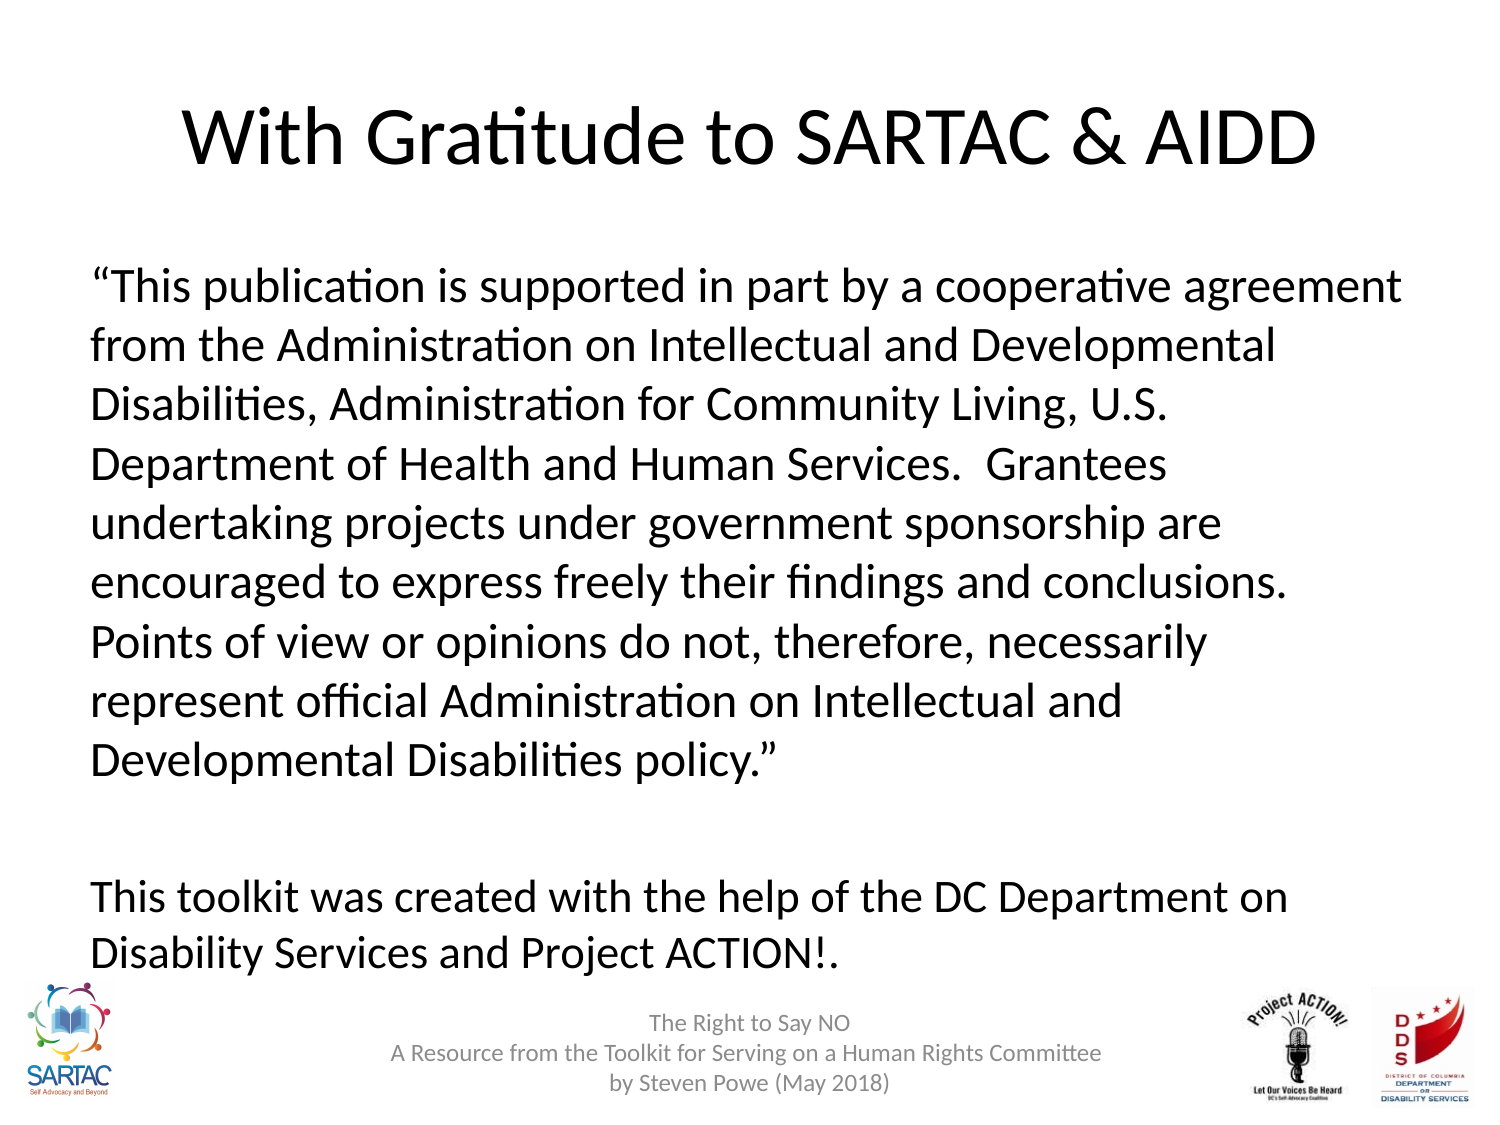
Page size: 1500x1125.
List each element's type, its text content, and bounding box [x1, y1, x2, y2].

picture [24, 979, 115, 1101]
footer The Right to Say NO A Resource from the Toolkit for Serving on a Human Rights Committee by Steven Powe (May 2018) [212, 1012, 1227, 1091]
title With Gratitude to SARTAC & AIDD [75, 37, 1425, 225]
picture [1232, 987, 1363, 1108]
picture [1370, 987, 1476, 1108]
list “This publication is supported in part by a cooperative agreement from the Administration on Intellectual and Developmental Disabilities, Administration for Community Living, U.S. Department of Health and Human Services. Grantees undertaking projects under government sponsorship are encouraged to express freely their findings and conclusions. Points of view or opinions do not, therefore, necessarily represent official Administration on Intellectual and Developmental Disabilities policy.” This toolkit was created with the help of the DC Department on Disability Services and Project ACTION!. [75, 245, 1425, 988]
